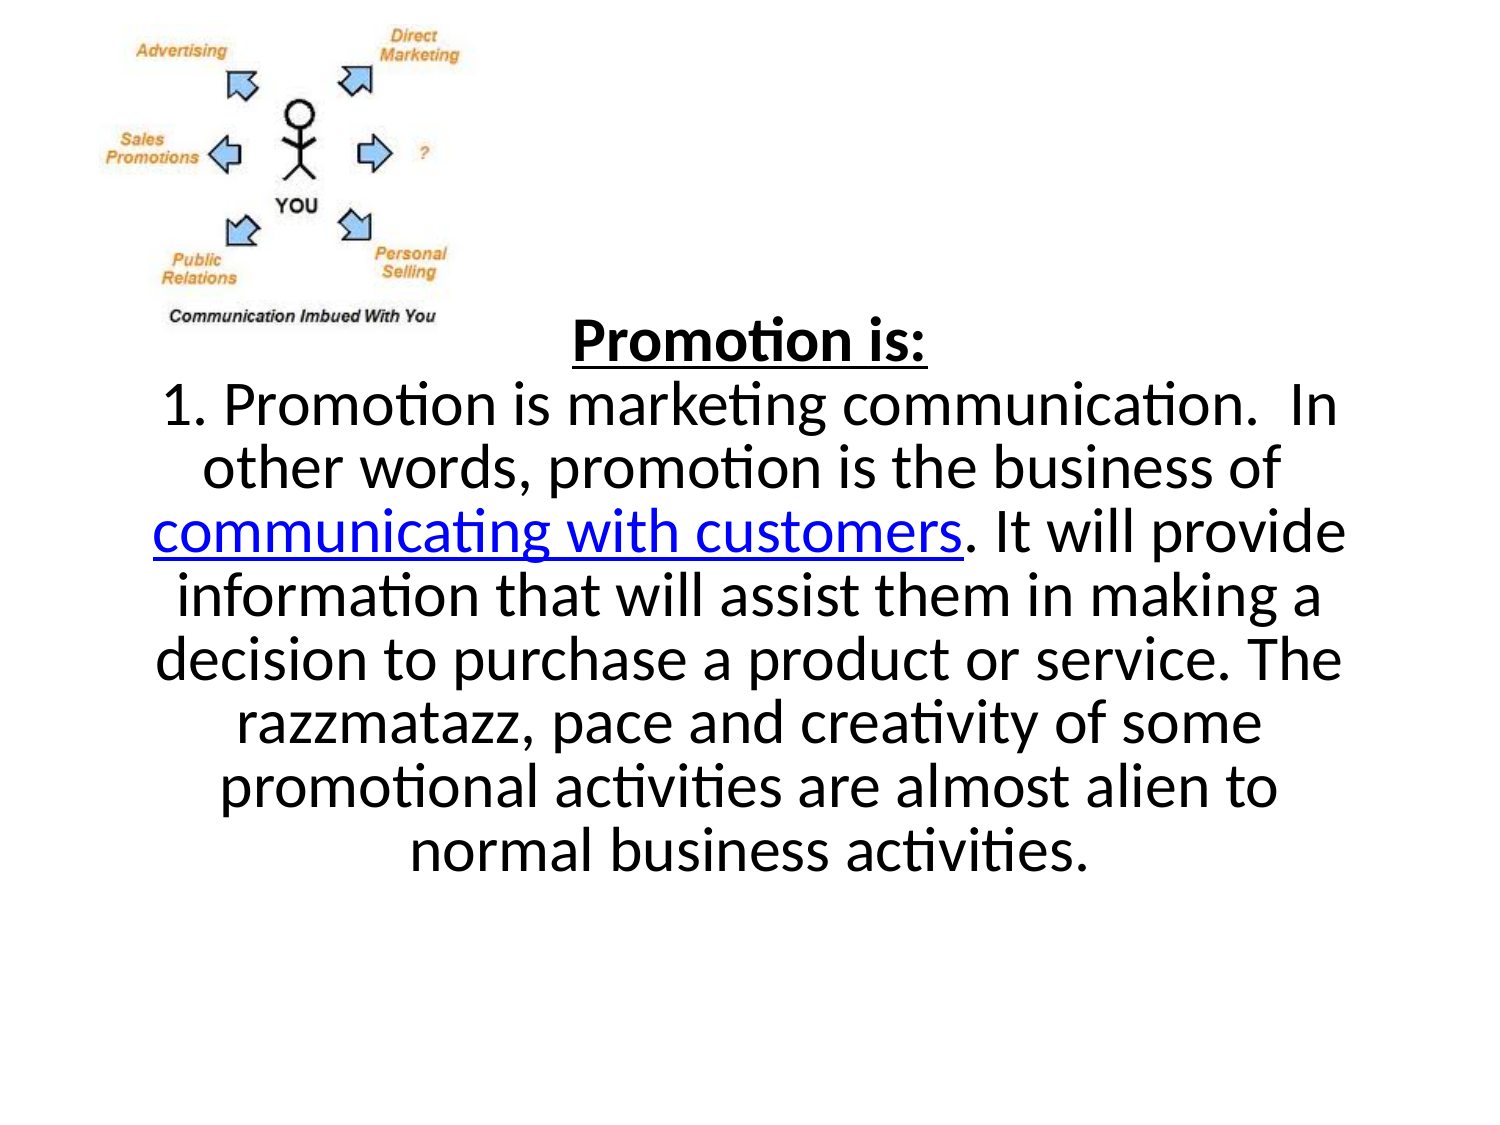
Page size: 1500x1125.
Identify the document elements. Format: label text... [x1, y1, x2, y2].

picture [99, 24, 497, 335]
title Promotion is: 1. Promotion is marketing communication. In other words, promotion is the business of communicating with customers. It will provide information that will assist them in making a decision to purchase a product or service. The razzmatazz, pace and creativity of some promotional activities are almost alien to normal business activities. [112, 112, 1388, 975]
